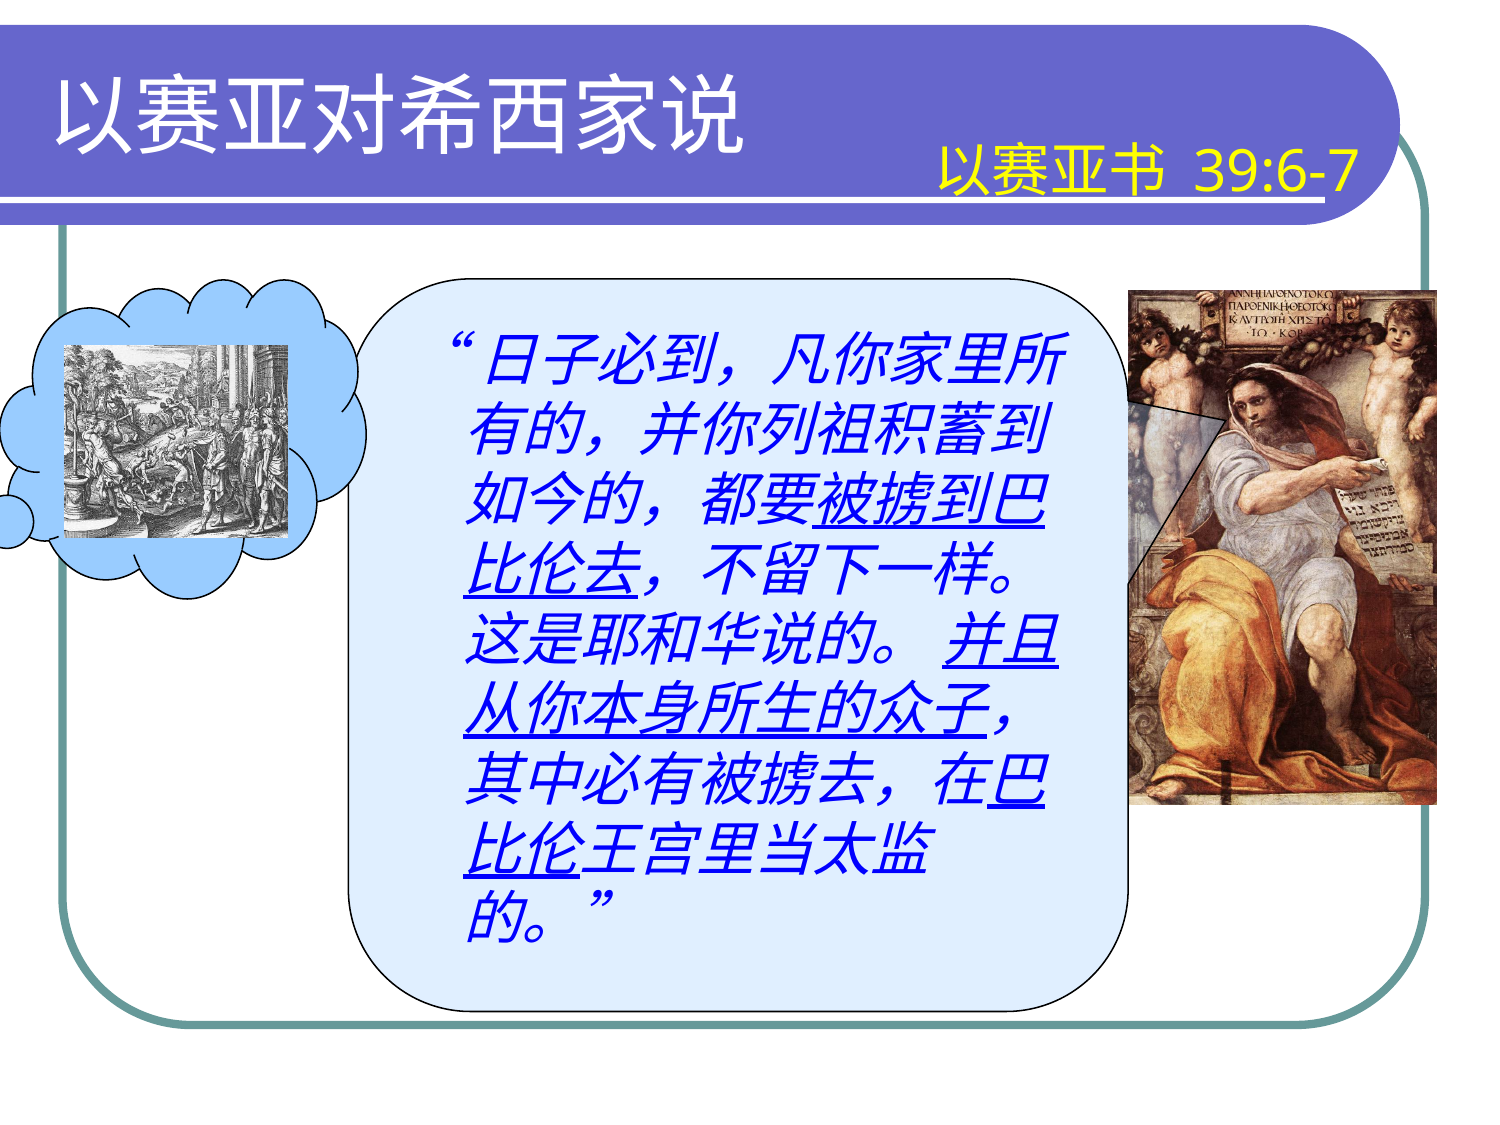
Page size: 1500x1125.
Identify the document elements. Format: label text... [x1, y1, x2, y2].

list “日子必到，凡你家里所有的，并你列祖积蓄到如今的，都要被掳到巴比伦去，不留下一样。这是耶和华说的。 并且从你本身所生的众子，其中必有被掳去，在巴比伦王宫里当太监的。” [391, 314, 1081, 1035]
text_box [348, 278, 1129, 986]
title 以赛亚对希西家说 [32, 37, 1347, 188]
picture [1127, 290, 1437, 805]
text_box 以赛亚书 39:6-7 [891, 125, 1378, 211]
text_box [0, 278, 367, 599]
